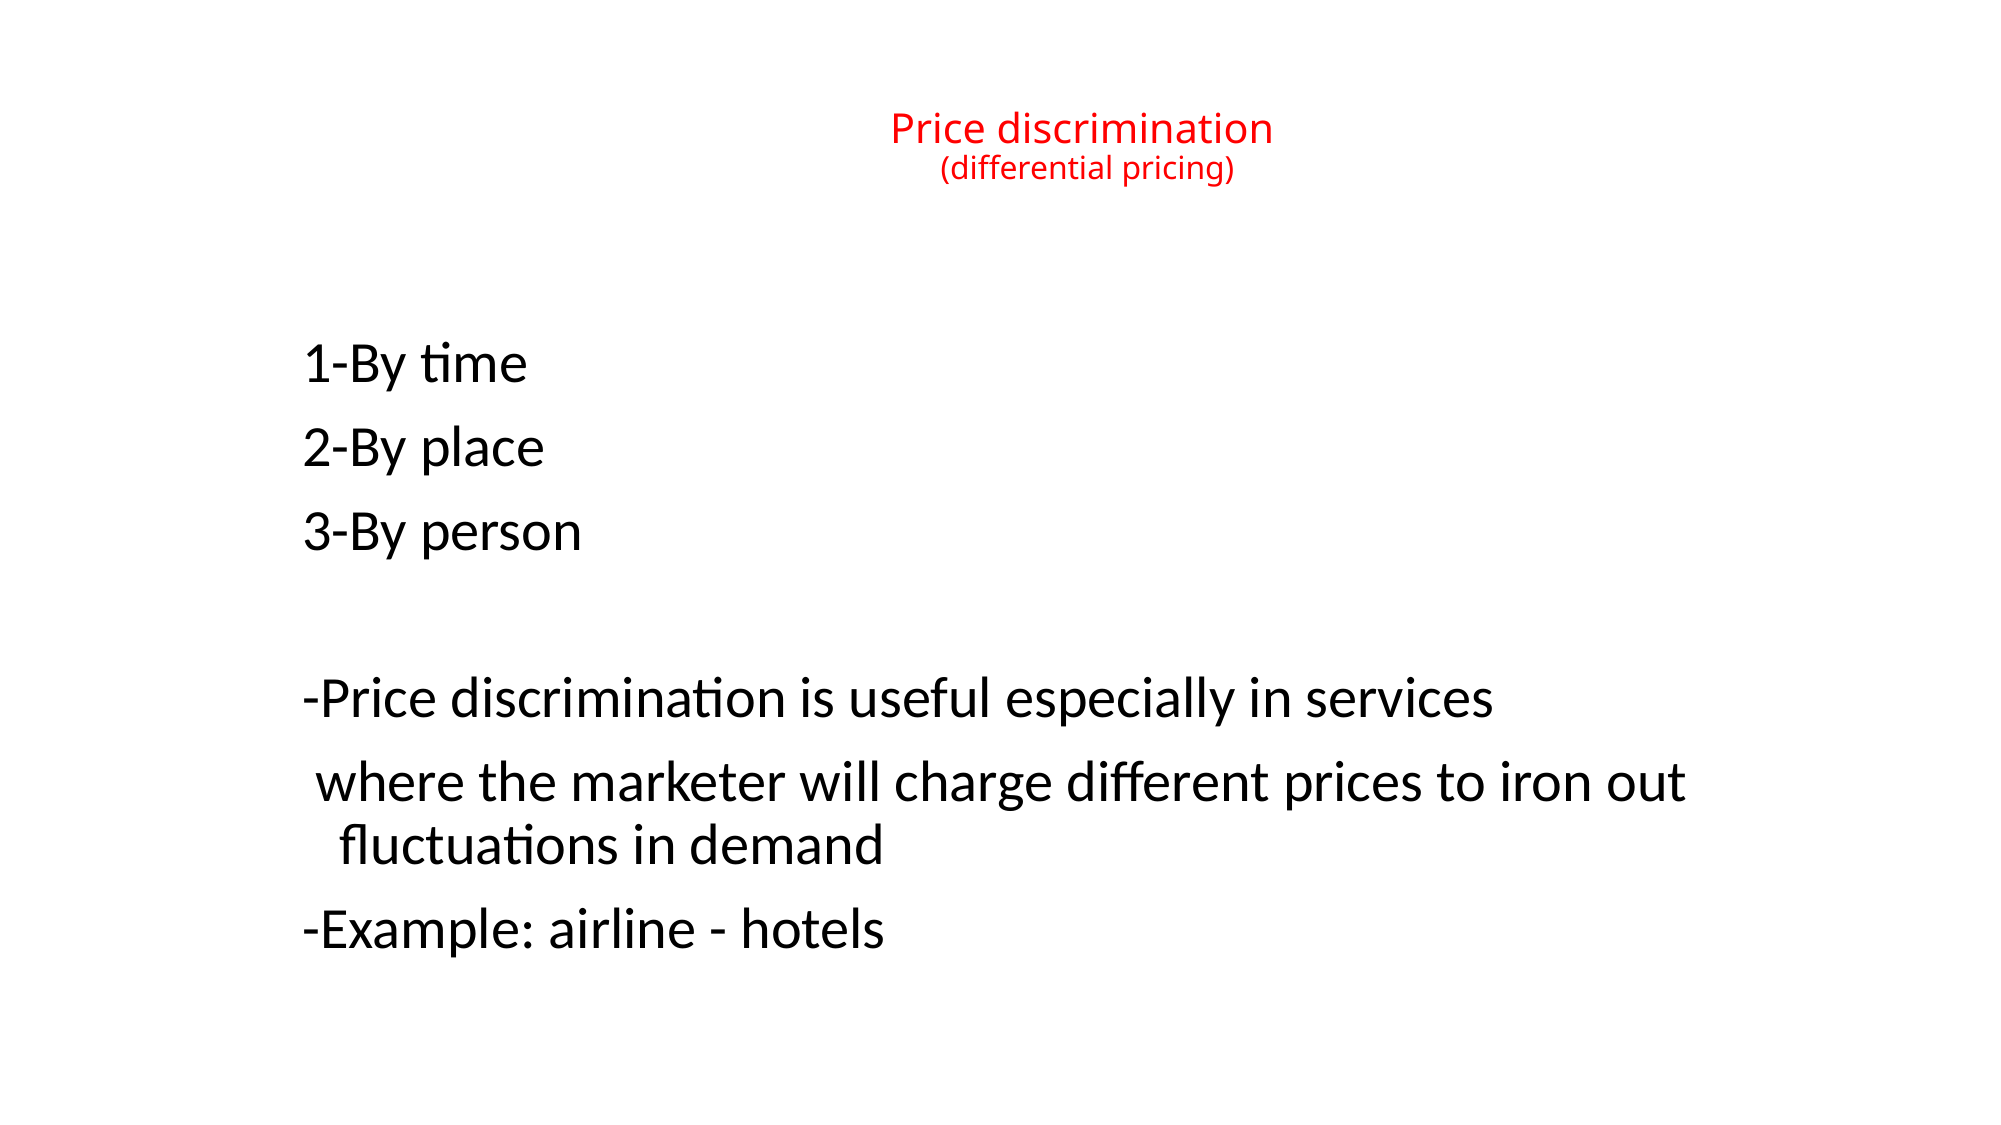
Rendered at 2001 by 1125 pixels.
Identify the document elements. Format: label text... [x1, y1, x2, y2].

title Price discrimination (differential pricing) [412, 99, 1763, 196]
list 1-By time 2-By place 3-By person -Price discrimination is useful especially in services where the marketer will charge different prices to iron out fluctuations in demand -Example: airline - hotels [287, 324, 1750, 1000]
